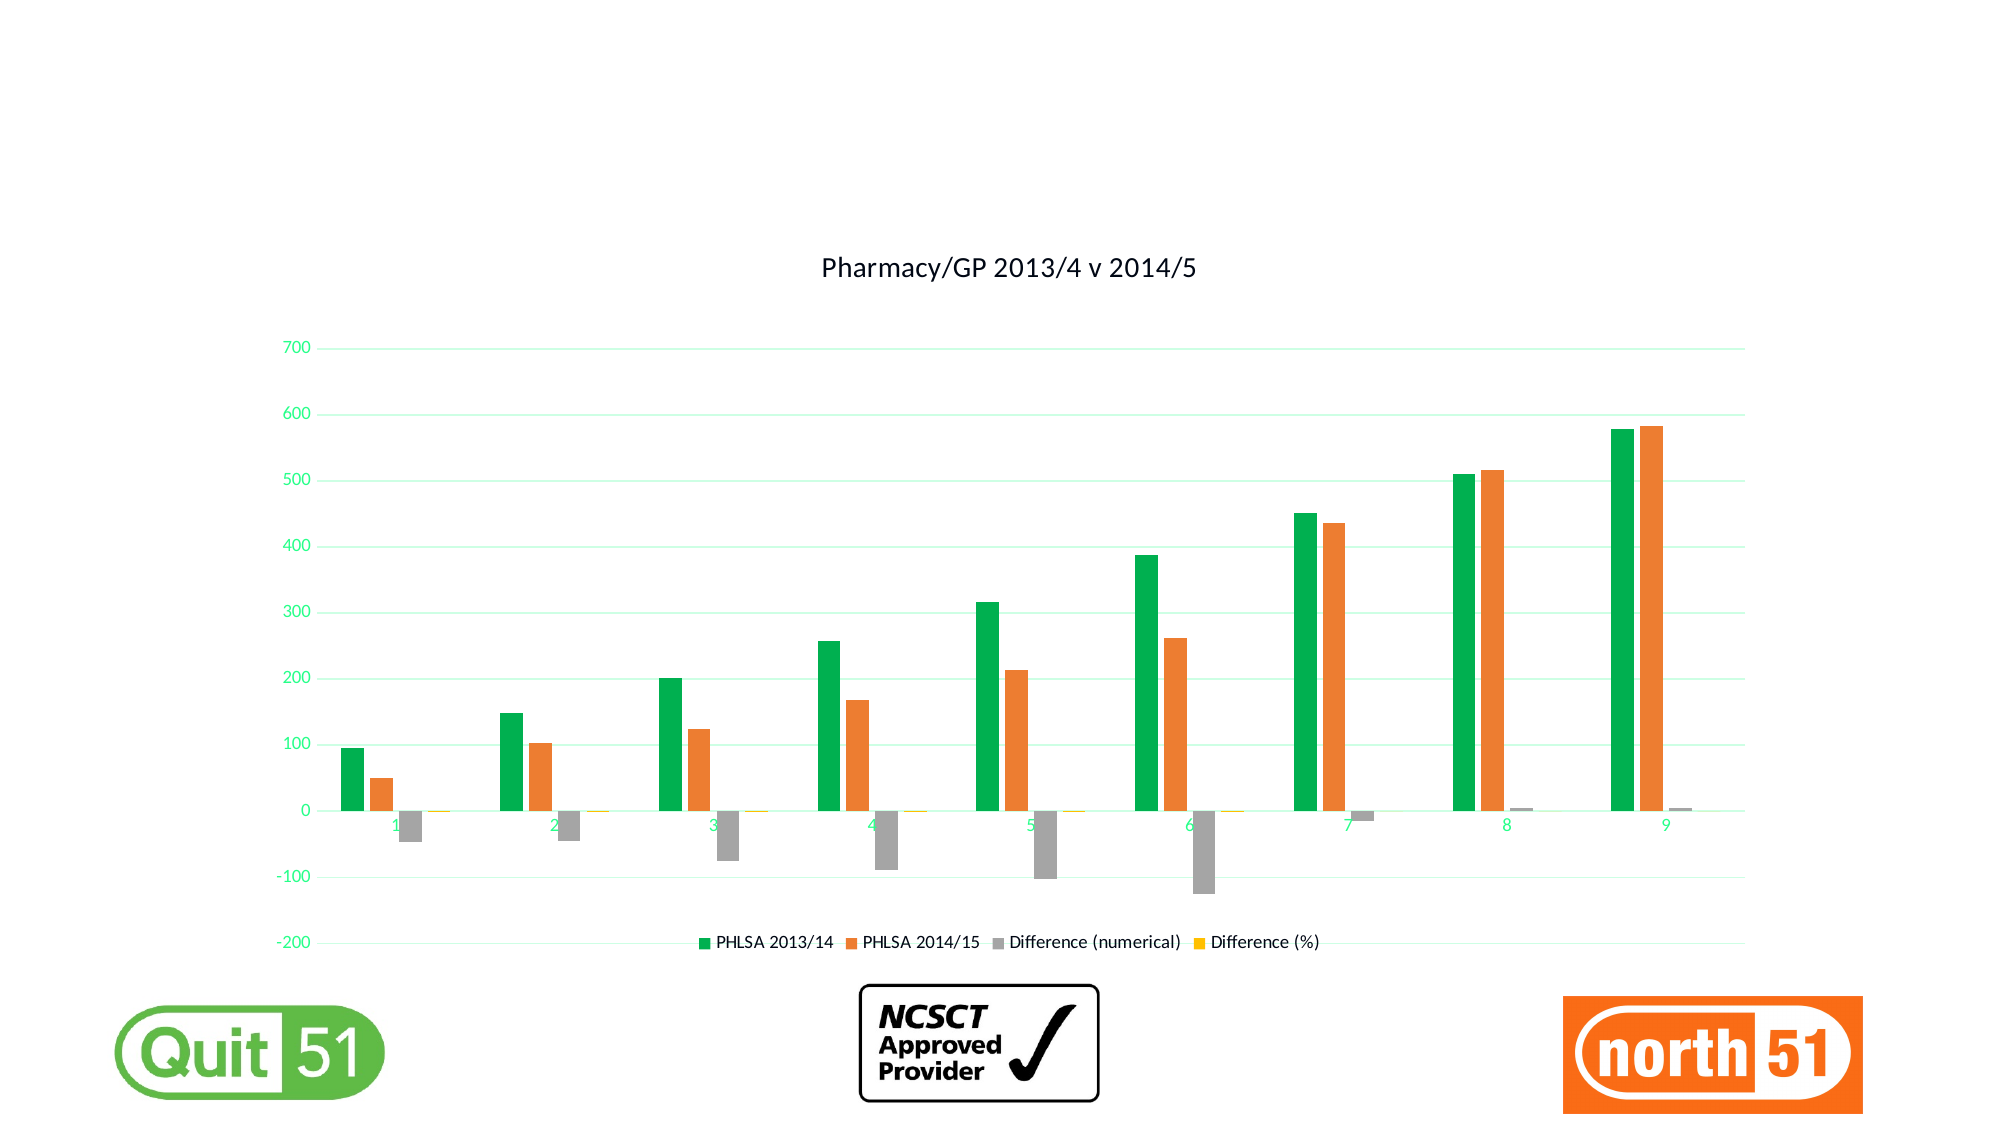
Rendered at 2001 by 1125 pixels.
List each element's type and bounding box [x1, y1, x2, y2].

picture [858, 983, 1100, 1103]
chart [251, 223, 1769, 960]
picture [95, 984, 409, 1125]
picture [1563, 996, 1863, 1114]
